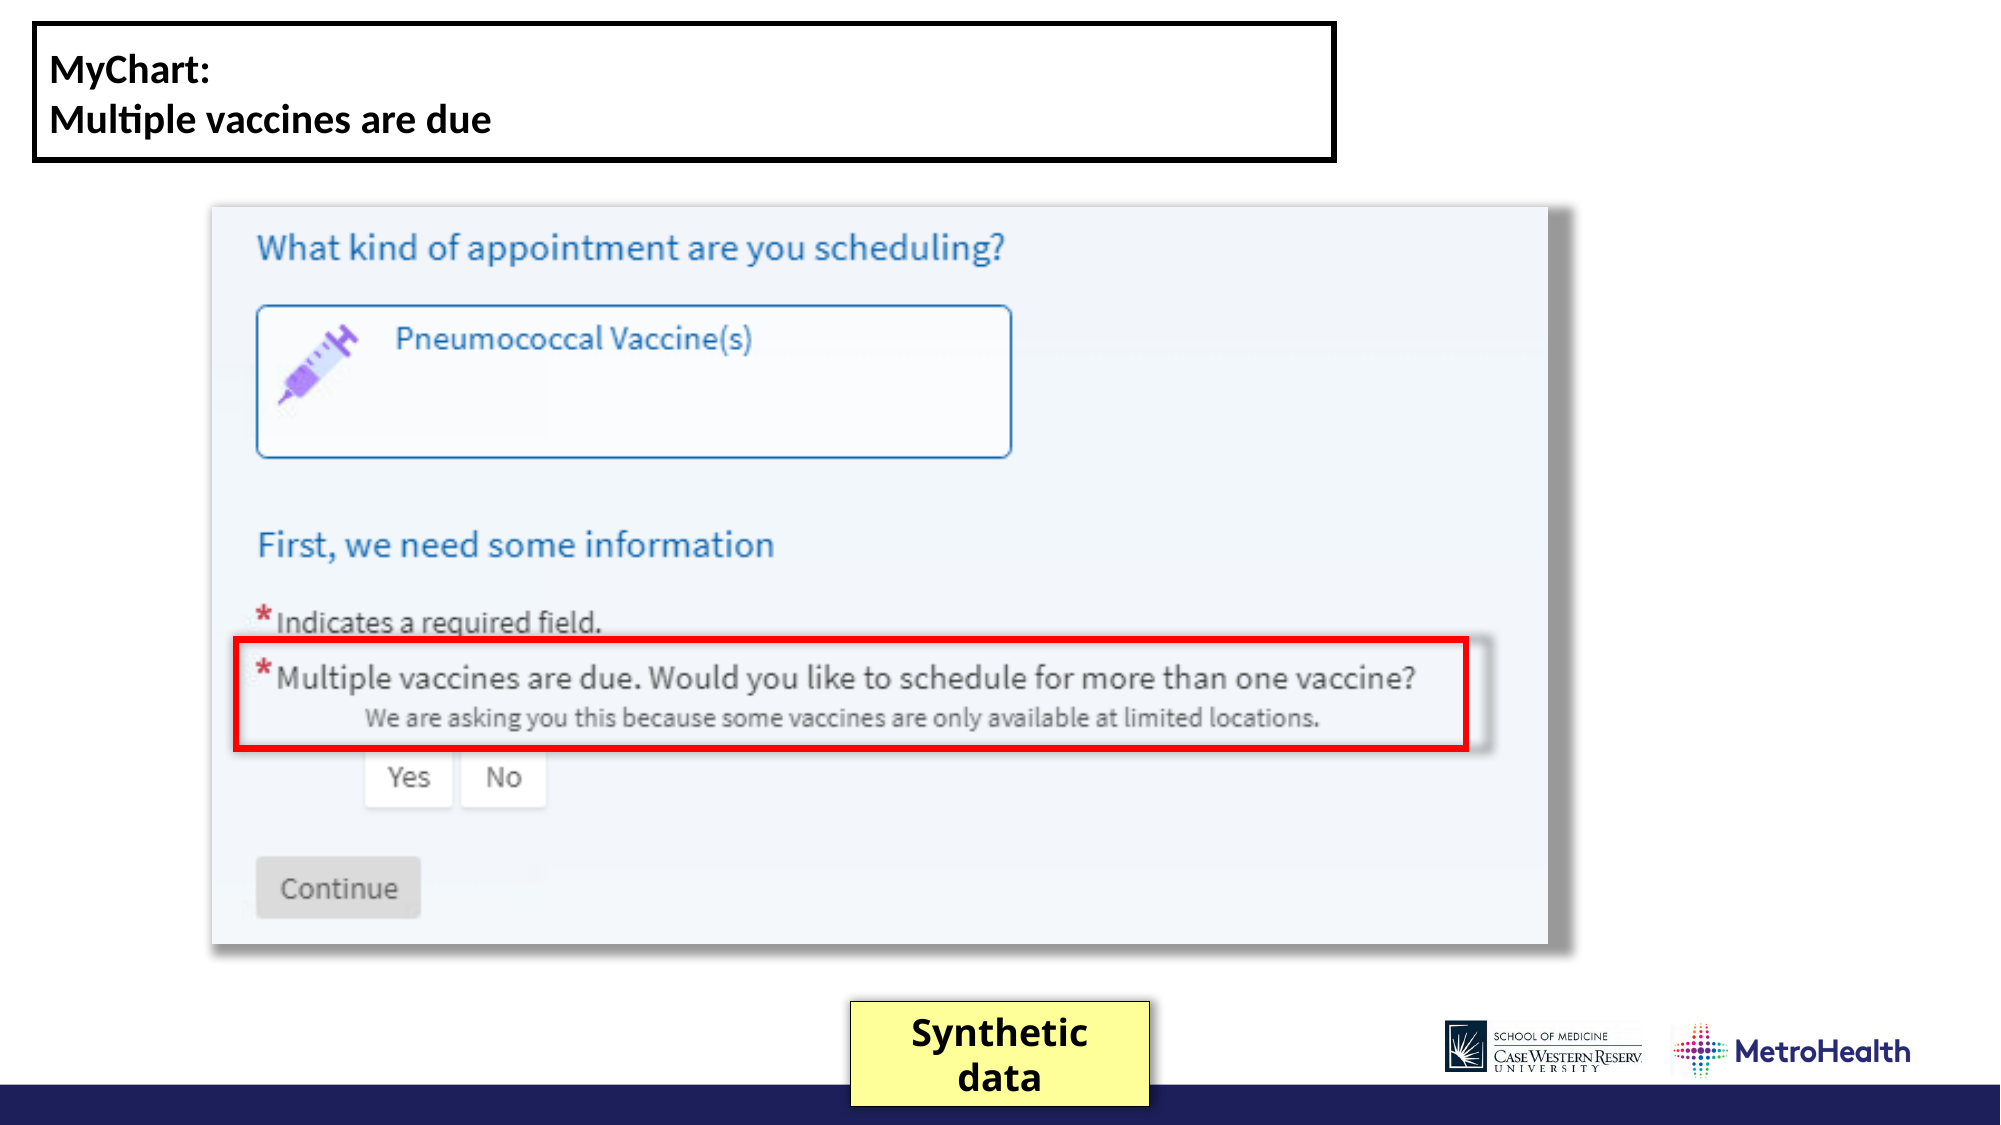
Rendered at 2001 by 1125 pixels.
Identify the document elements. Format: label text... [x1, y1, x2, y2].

text_box Synthetic data [850, 1001, 1150, 1107]
text_box MyChart: Multiple vaccines are due [33, 22, 1335, 161]
picture [212, 207, 1548, 944]
picture [1445, 1020, 1642, 1072]
picture [1670, 1020, 1953, 1081]
